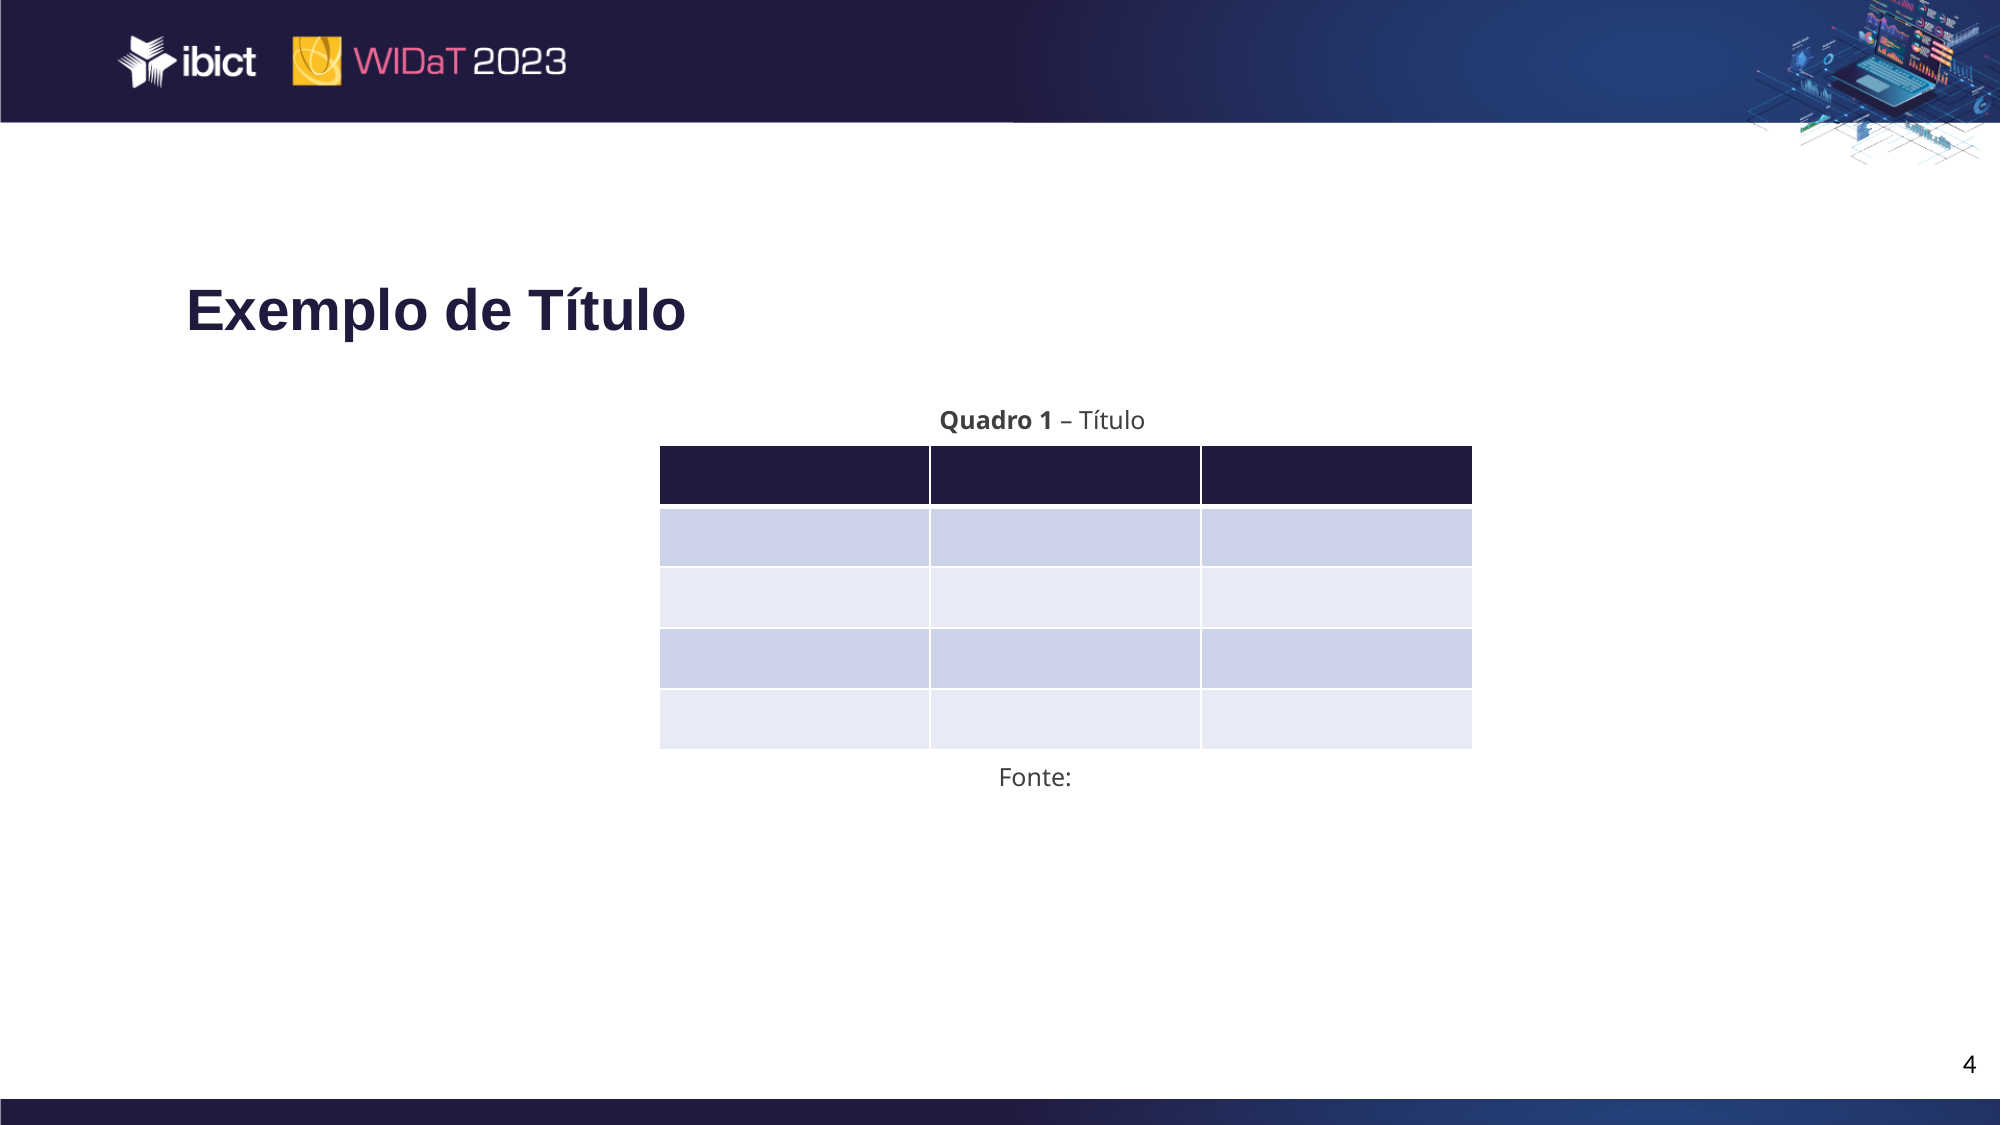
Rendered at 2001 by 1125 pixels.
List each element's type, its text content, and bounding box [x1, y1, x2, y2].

text_box Quadro 1 – Título [758, 394, 1327, 442]
slide_number ‹#› [1871, 1038, 1992, 1125]
table_cell [1202, 629, 1472, 688]
text_box Fonte: [866, 752, 1211, 800]
table_cell [660, 690, 929, 749]
table_cell [931, 629, 1200, 688]
picture [0, 0, 2000, 1125]
table_header [931, 446, 1200, 504]
text_box Exemplo de Título [179, 260, 867, 345]
table_cell [931, 568, 1200, 627]
table_header [660, 446, 929, 504]
table_cell [660, 568, 929, 627]
table_cell [1202, 568, 1472, 627]
table_cell [660, 629, 929, 688]
table_cell [1202, 690, 1472, 749]
table_cell [931, 690, 1200, 749]
table_cell [931, 509, 1200, 566]
table_header [1202, 446, 1472, 504]
table_cell [1202, 509, 1472, 566]
table_cell [660, 509, 929, 566]
